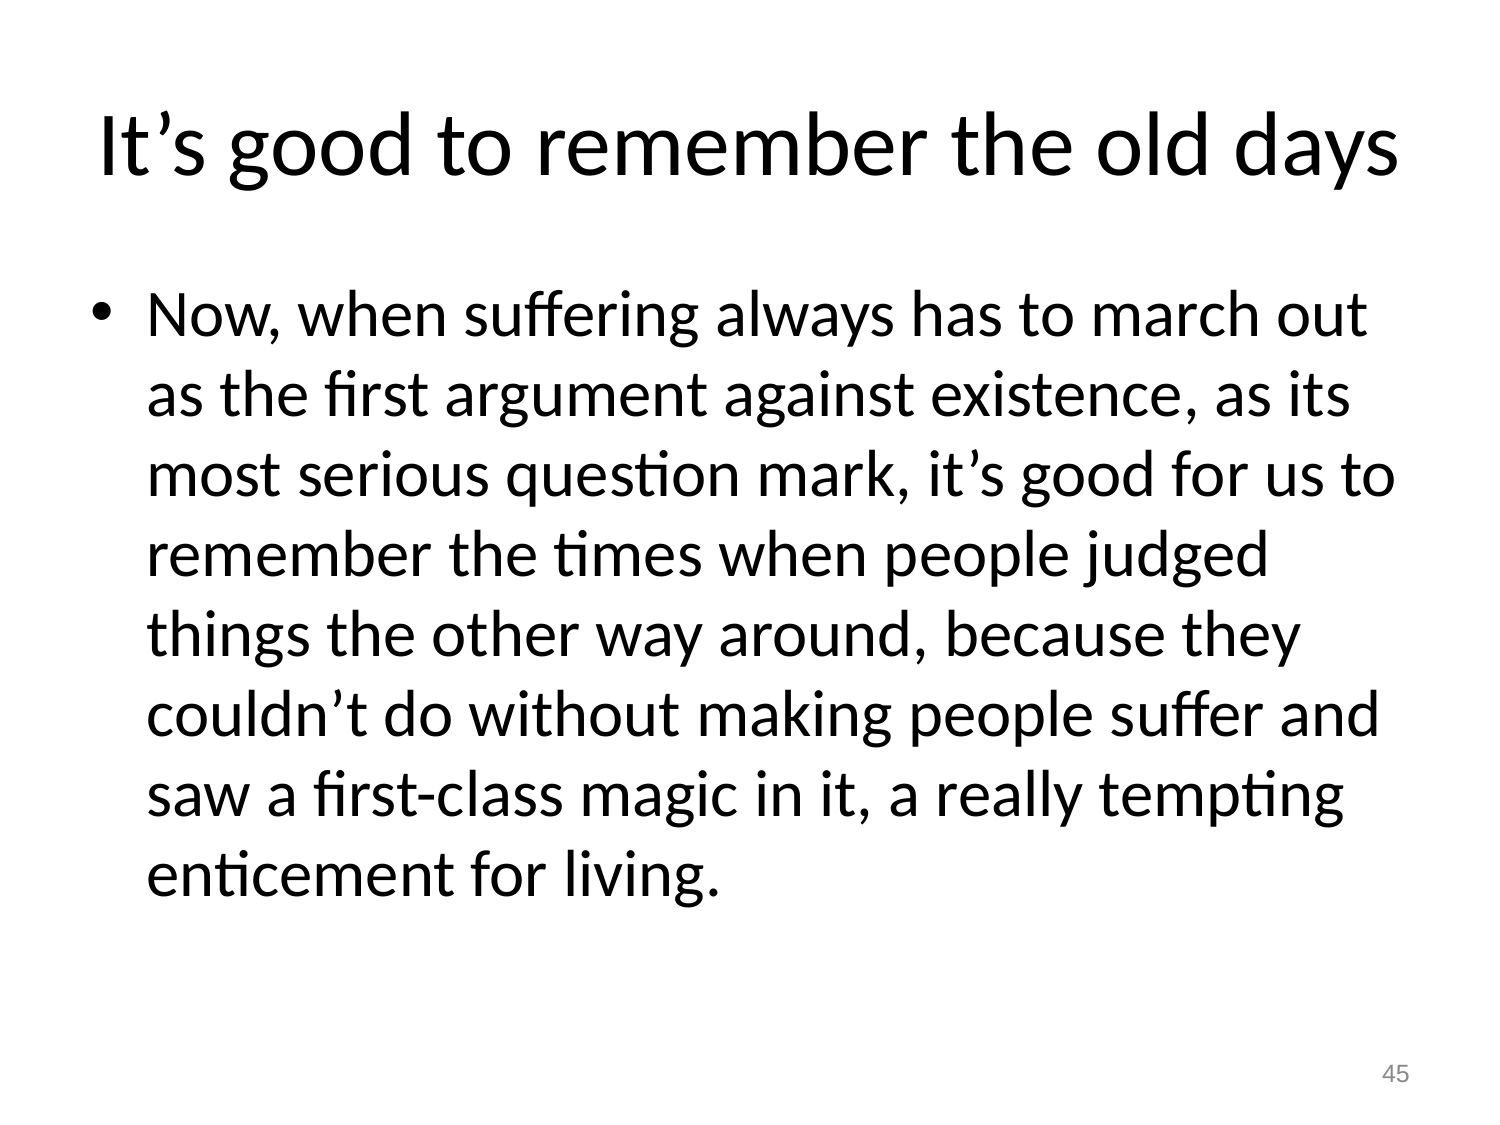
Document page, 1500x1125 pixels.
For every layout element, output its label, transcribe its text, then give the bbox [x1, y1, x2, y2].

list Now, when suffering always has to march out as the first argument against existence, as its most serious question mark, it’s good for us to remember the times when people judged things the other way around, because they couldn’t do without making people suffer and saw a first-class magic in it, a really tempting enticement for living. [75, 262, 1425, 1005]
title It’s good to remember the old days [75, 45, 1425, 233]
slide_number 45 [1074, 1042, 1425, 1103]
